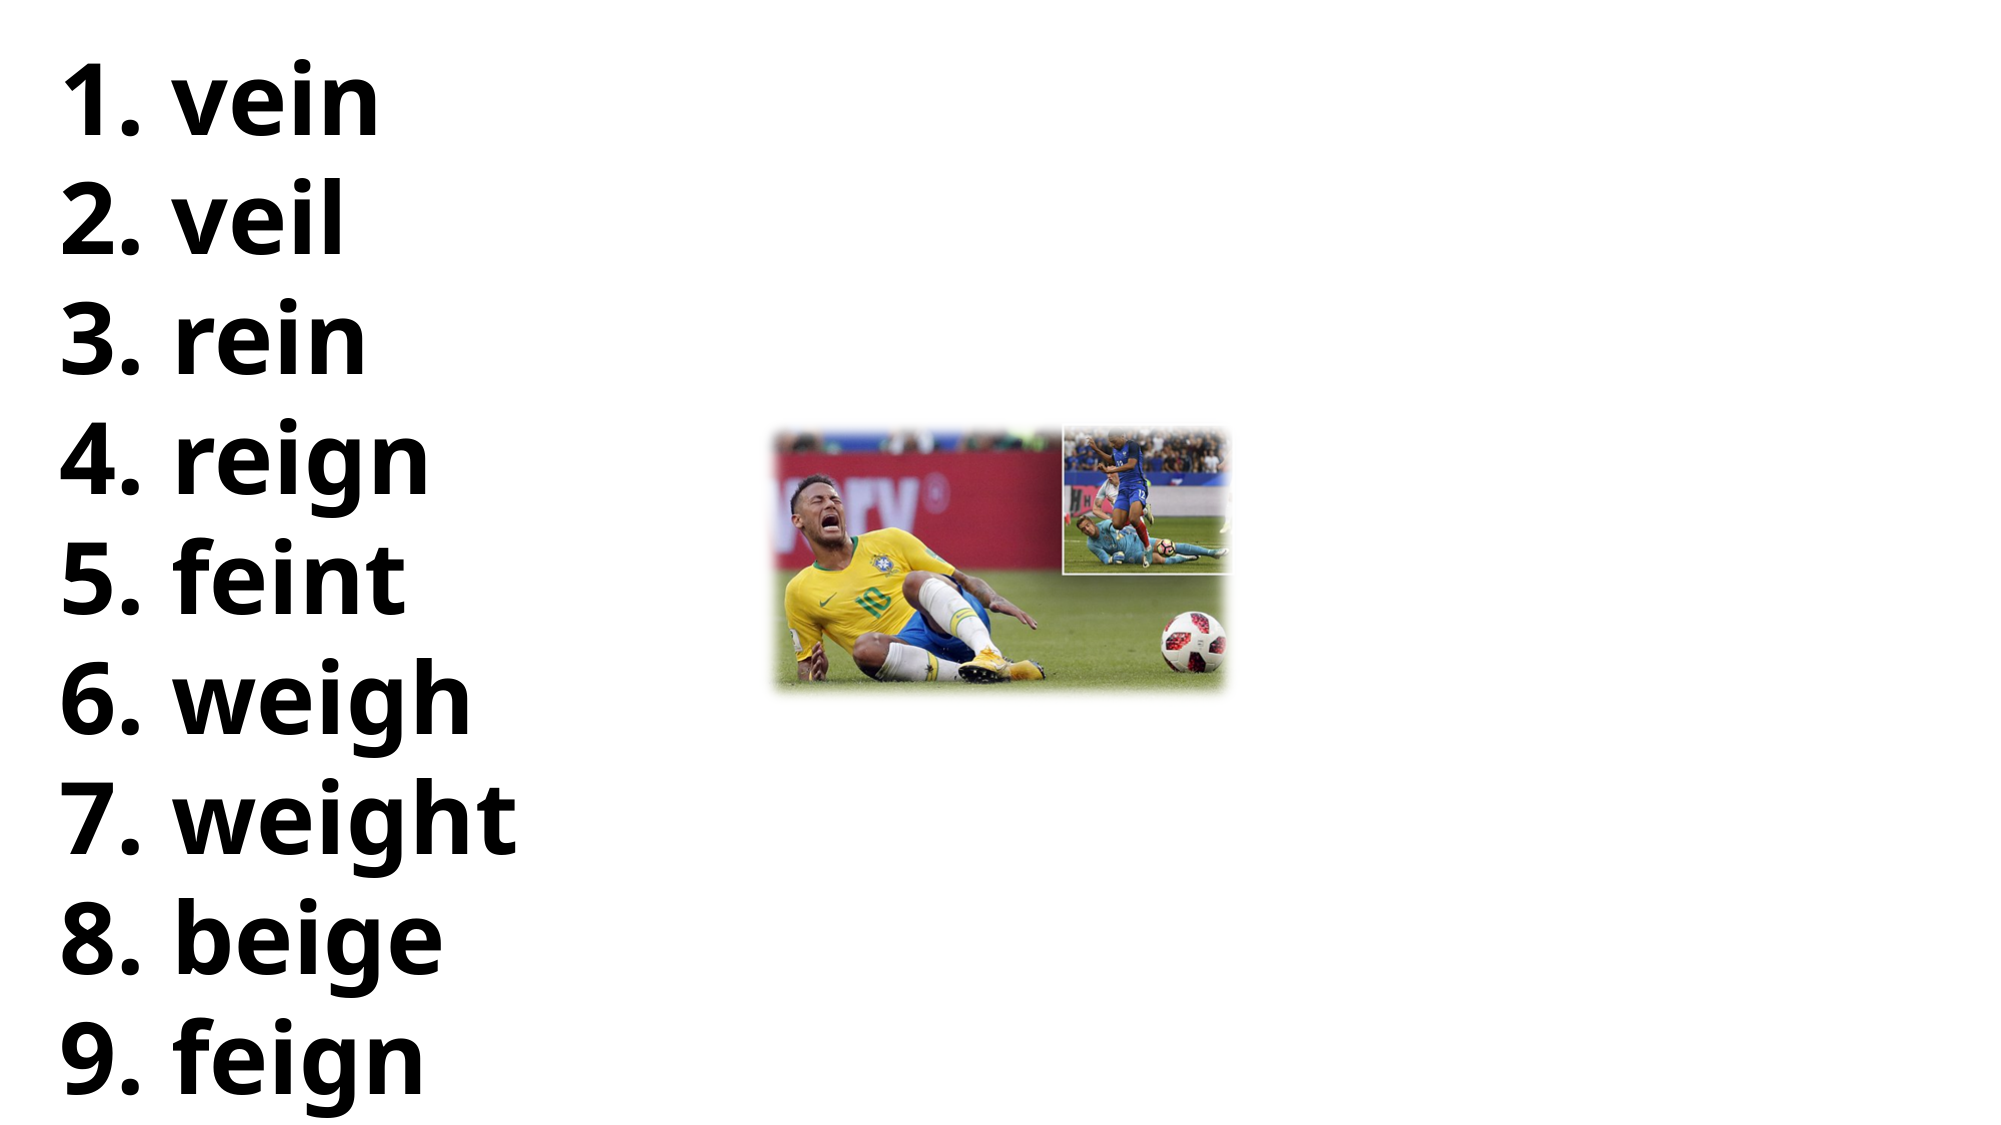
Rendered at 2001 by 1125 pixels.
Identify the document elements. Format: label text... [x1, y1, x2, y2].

picture [759, 418, 1241, 707]
text_box vein veil rein reign feint weigh weight beige feign [44, 27, 792, 1122]
